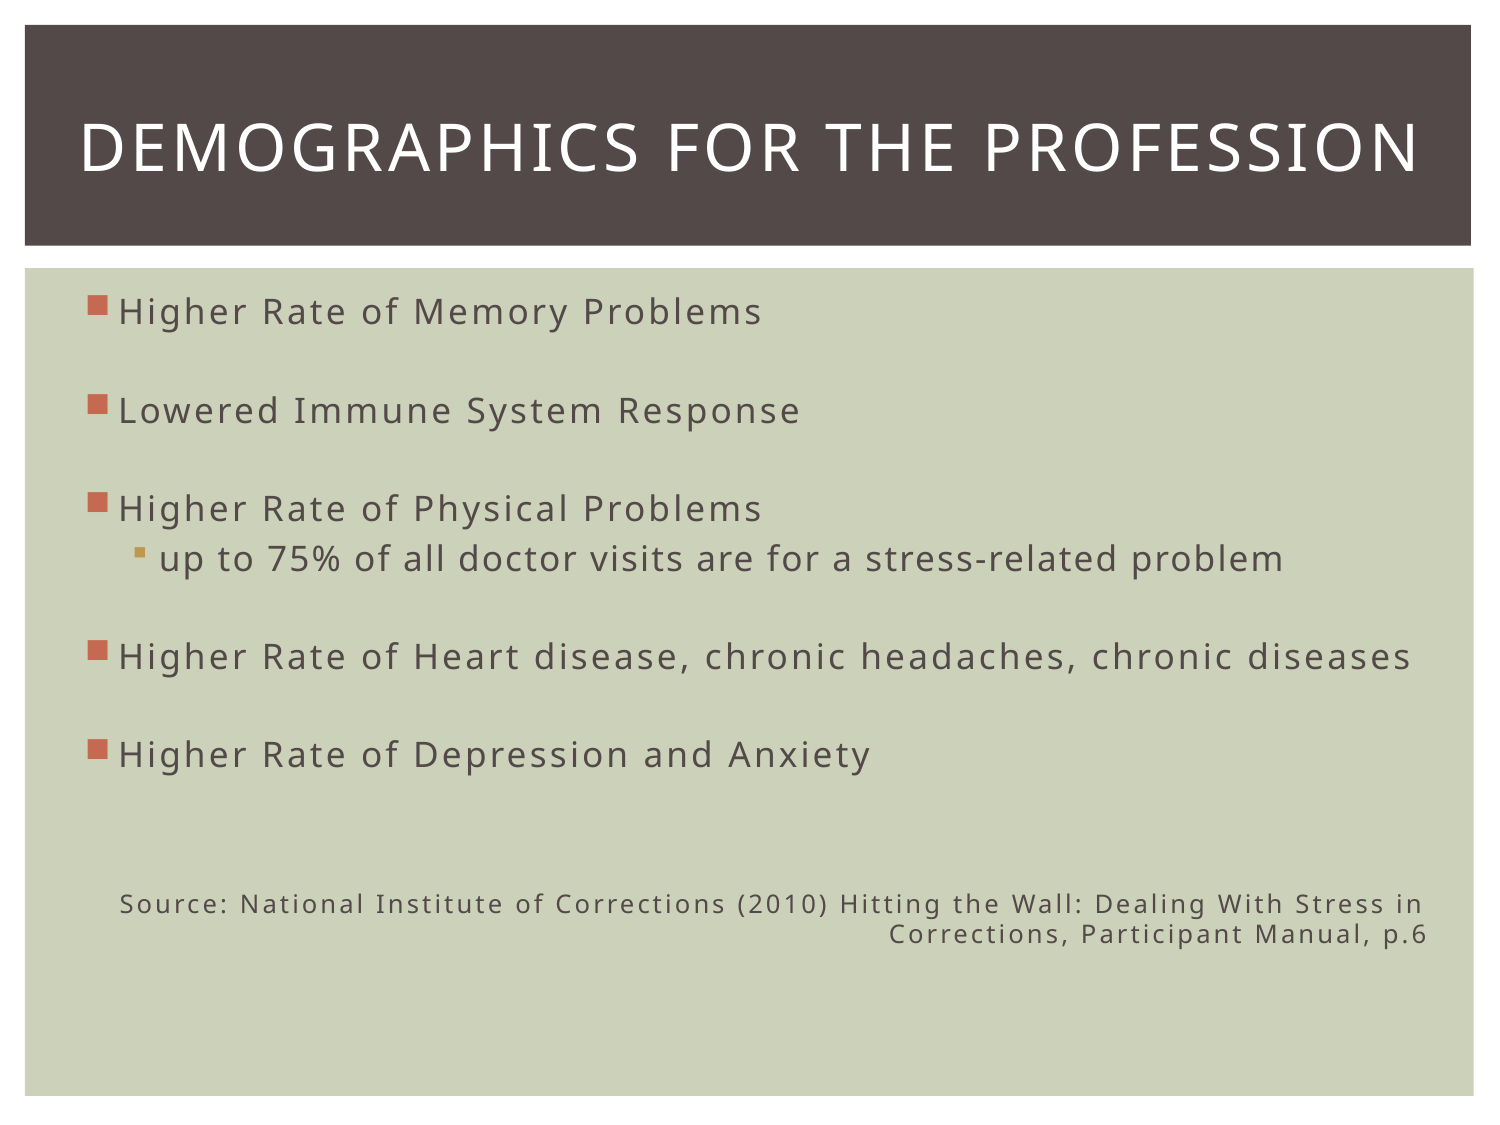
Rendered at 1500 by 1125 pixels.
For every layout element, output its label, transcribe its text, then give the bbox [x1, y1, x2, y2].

list Higher Rate of Memory Problems Lowered Immune System Response Higher Rate of Physical Problems up to 75% of all doctor visits are for a stress-related problem Higher Rate of Heart disease, chronic headaches, chronic diseases Higher Rate of Depression and Anxiety Source: National Institute of Corrections (2010) Hitting the Wall: Dealing With Stress in Corrections, Participant Manual, p.6 [62, 281, 1442, 1005]
title Demographics for the profession [62, 58, 1438, 232]
